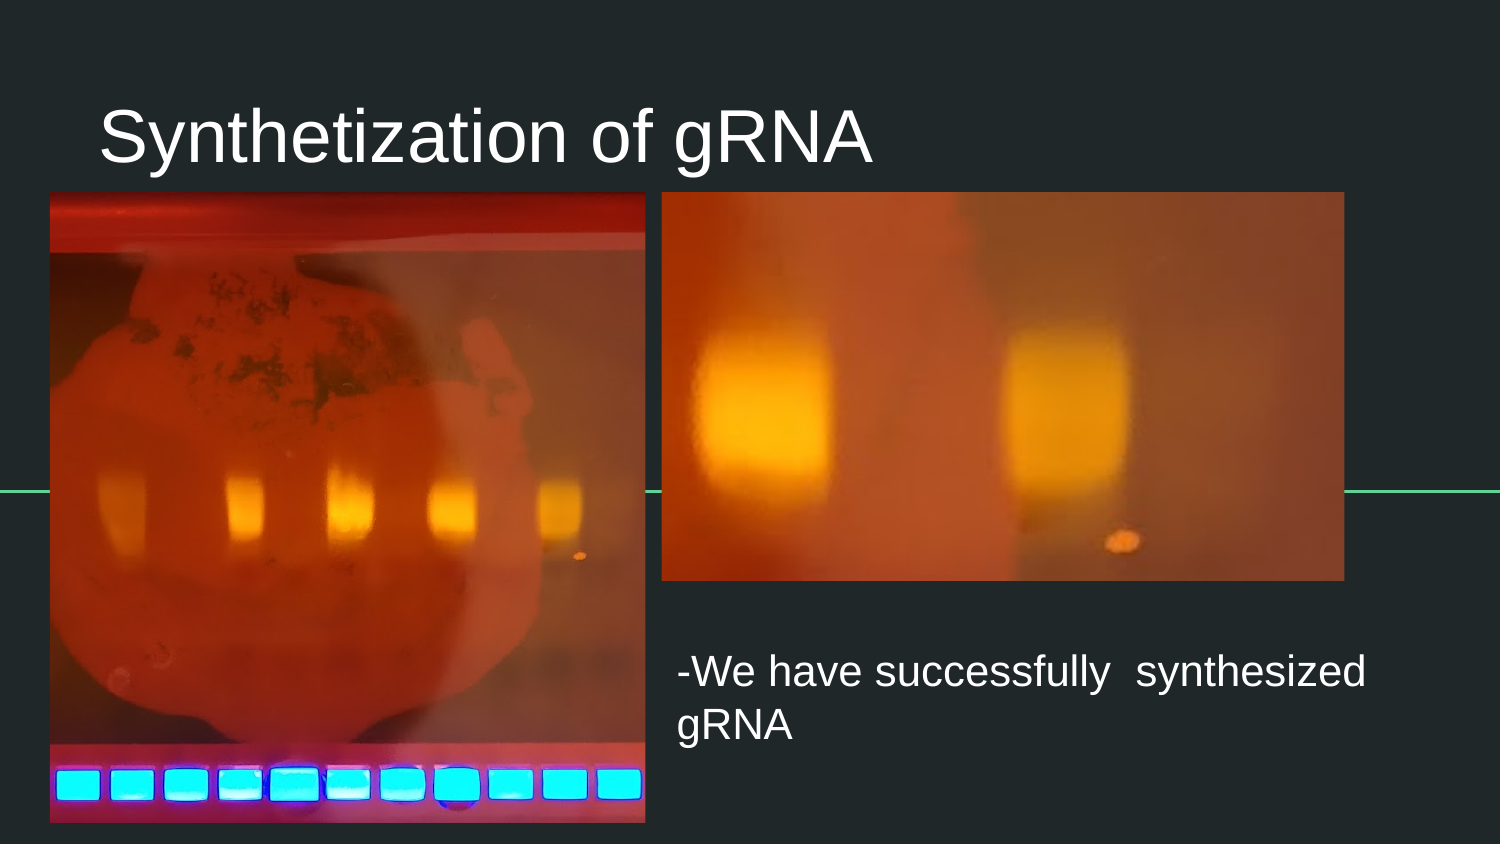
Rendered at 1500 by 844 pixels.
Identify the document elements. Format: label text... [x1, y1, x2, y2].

picture [661, 192, 1345, 581]
title Synthetization of gRNA [83, 65, 1417, 193]
text_box -We have successfully synthesized gRNA [661, 628, 1500, 764]
picture [49, 192, 646, 823]
